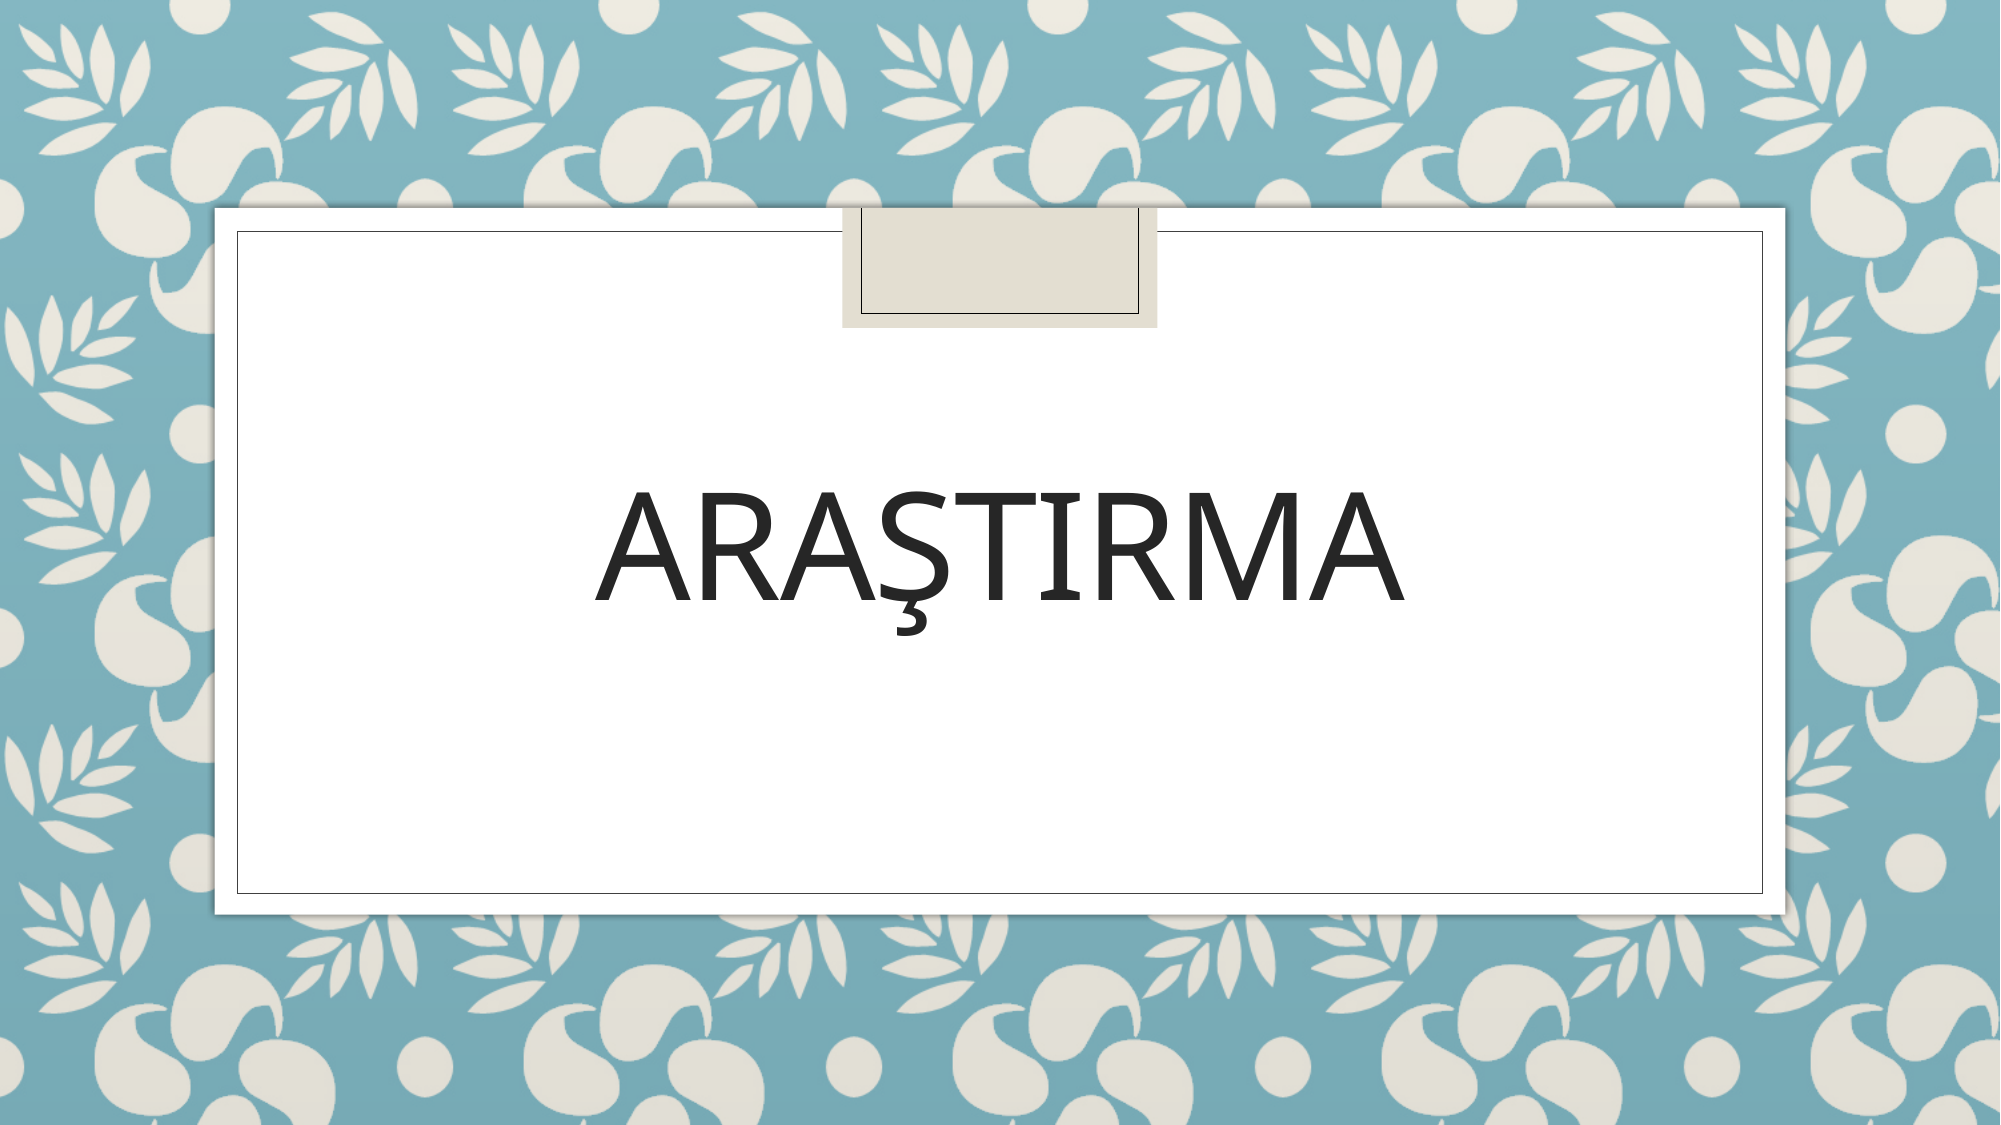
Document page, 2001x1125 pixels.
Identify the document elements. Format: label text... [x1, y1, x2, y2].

title Araştırma [256, 343, 1744, 769]
